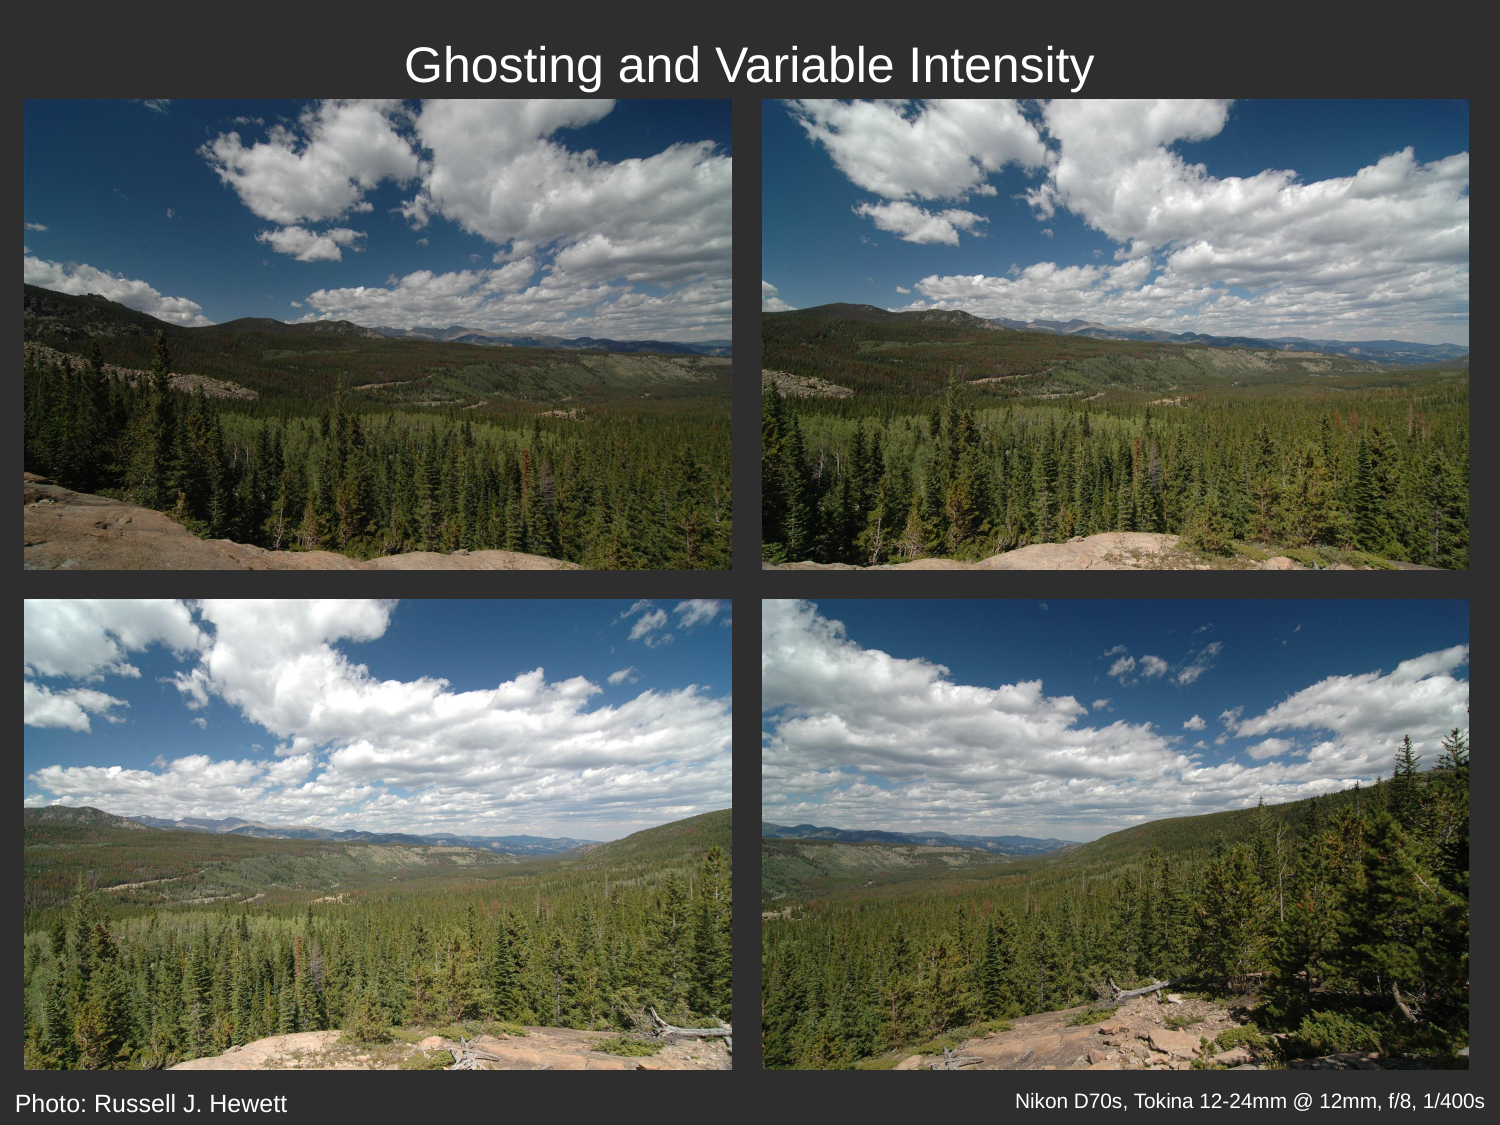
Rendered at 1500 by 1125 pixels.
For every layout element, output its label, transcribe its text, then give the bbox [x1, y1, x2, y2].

picture [762, 99, 1470, 571]
picture [762, 599, 1470, 1071]
text_box Photo: Russell J. Hewett [0, 1079, 778, 1125]
picture [24, 99, 732, 571]
text_box Nikon D70s, Tokina 12-24mm @ 12mm, f/8, 1/400s [887, 1079, 1500, 1120]
picture [24, 599, 732, 1071]
text_box Ghosting and Variable Intensity [389, 24, 1111, 100]
